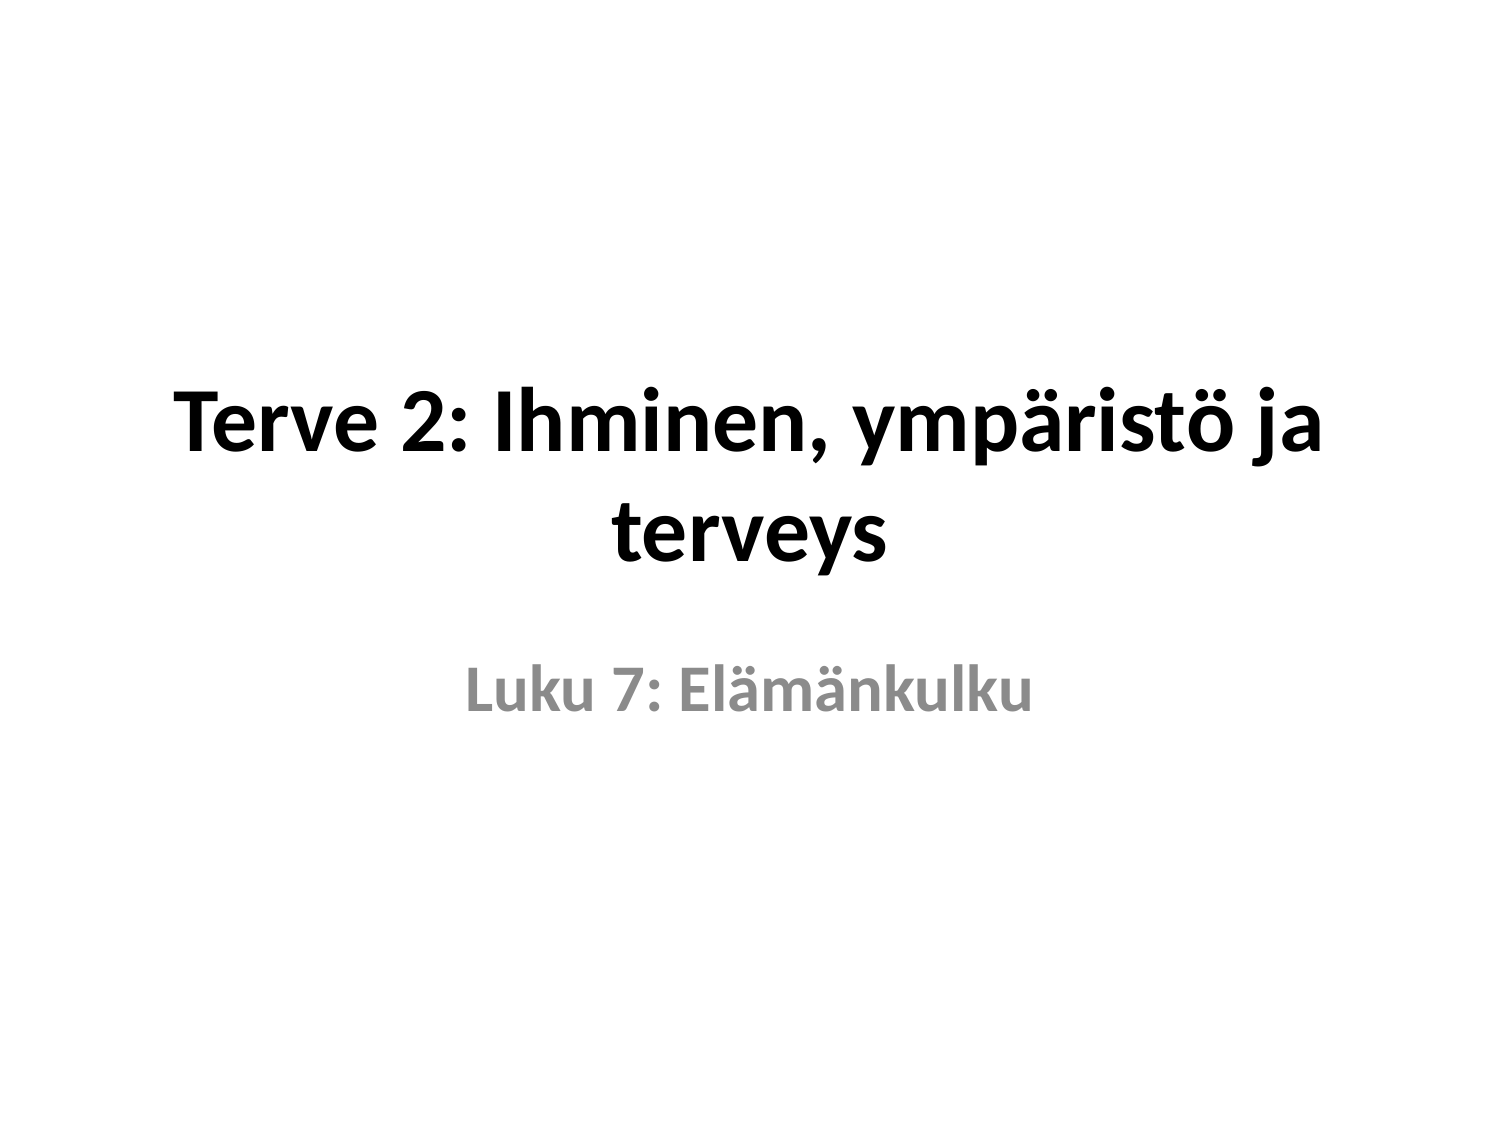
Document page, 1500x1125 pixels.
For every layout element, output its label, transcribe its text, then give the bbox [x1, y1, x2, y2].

subtitle Luku 7: Elämänkulku [225, 637, 1275, 925]
title Terve 2: Ihminen, ympäristö ja terveys [112, 349, 1388, 591]
